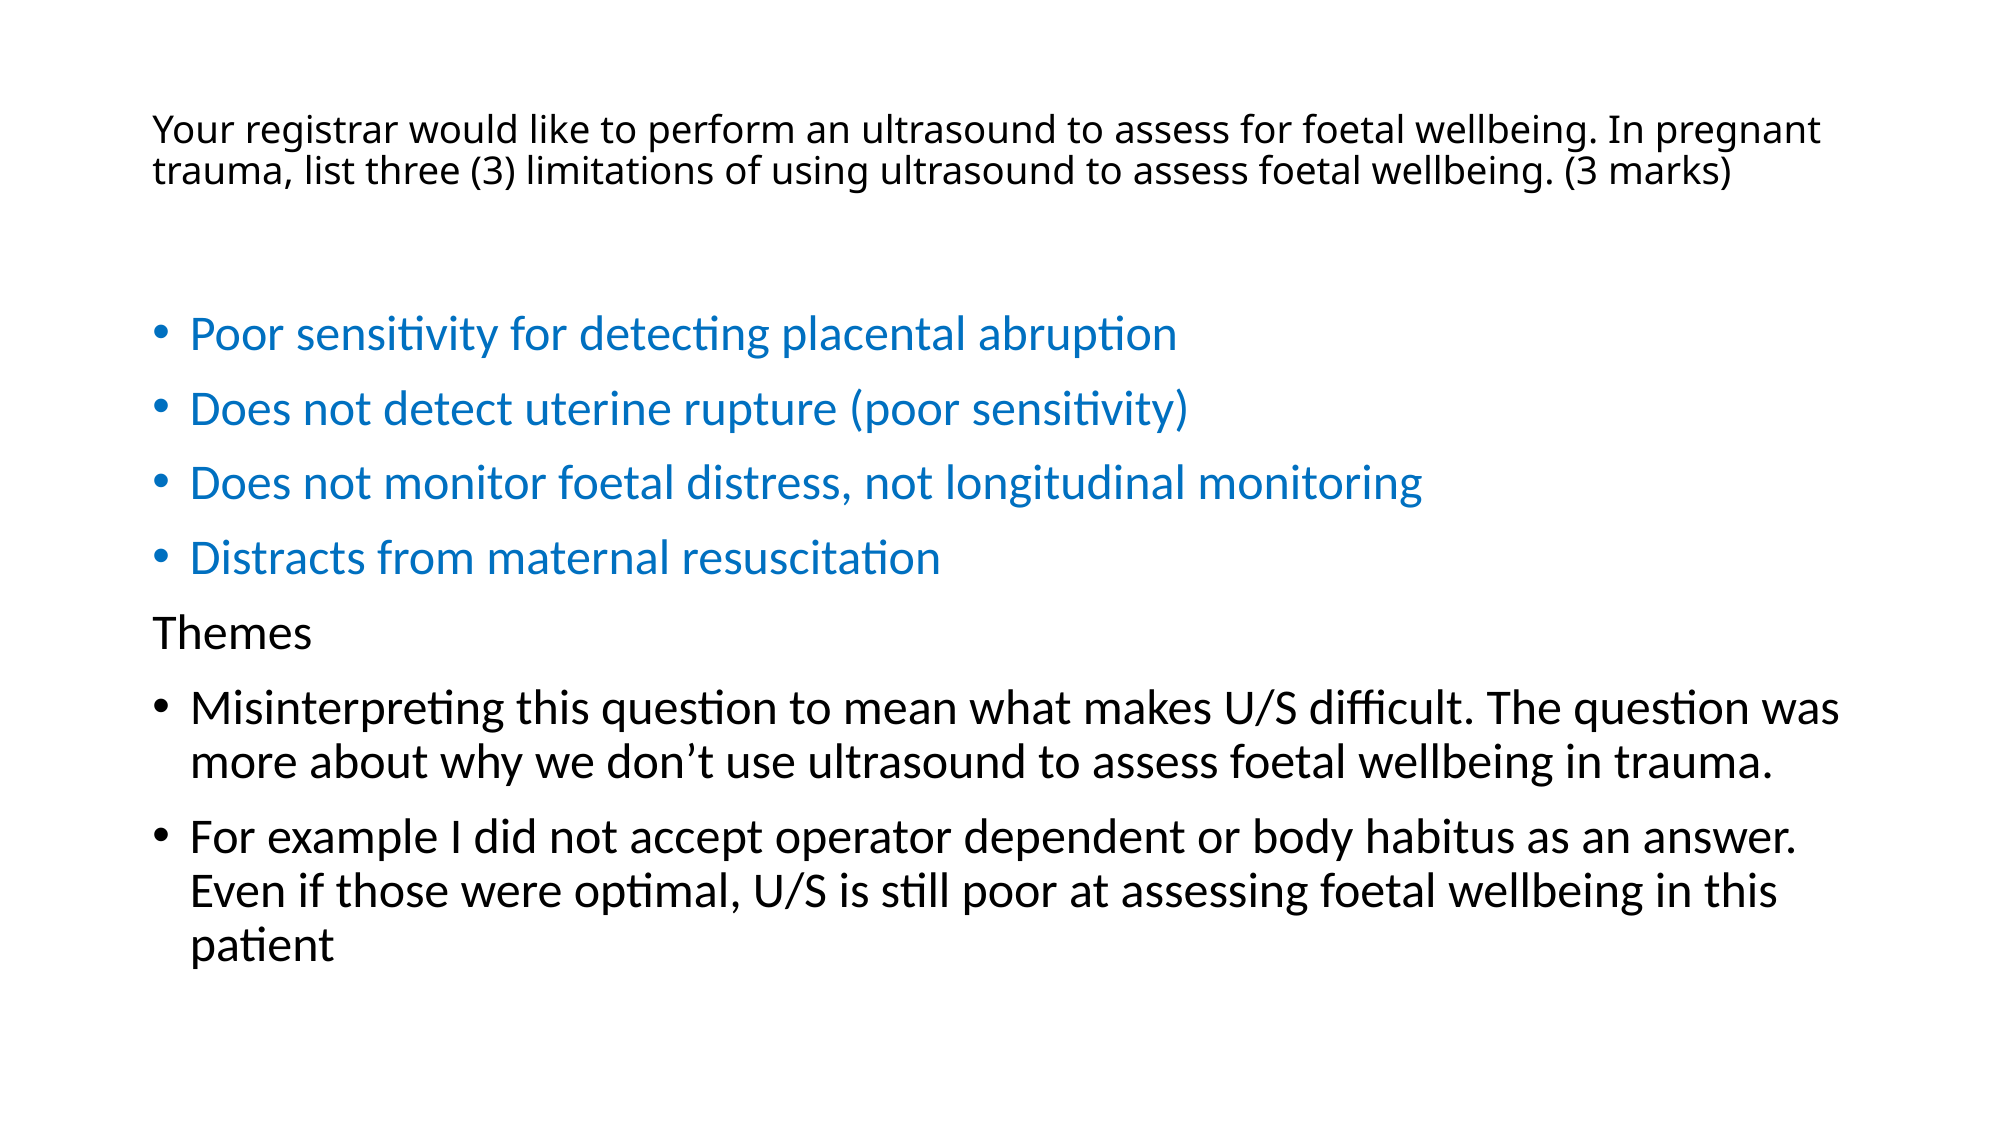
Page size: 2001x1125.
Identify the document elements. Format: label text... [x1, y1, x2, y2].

title Your registrar would like to perform an ultrasound to assess for foetal wellbeing. In pregnant trauma, list three (3) limitations of using ultrasound to assess foetal wellbeing. (3 marks) [137, 59, 1863, 278]
list Poor sensitivity for detecting placental abruption Does not detect uterine rupture (poor sensitivity) Does not monitor foetal distress, not longitudinal monitoring Distracts from maternal resuscitation Themes Misinterpreting this question to mean what makes U/S difficult. The question was more about why we don’t use ultrasound to assess foetal wellbeing in trauma. For example I did not accept operator dependent or body habitus as an answer. Even if those were optimal, U/S is still poor at assessing foetal wellbeing in this patient [137, 299, 1863, 1014]
